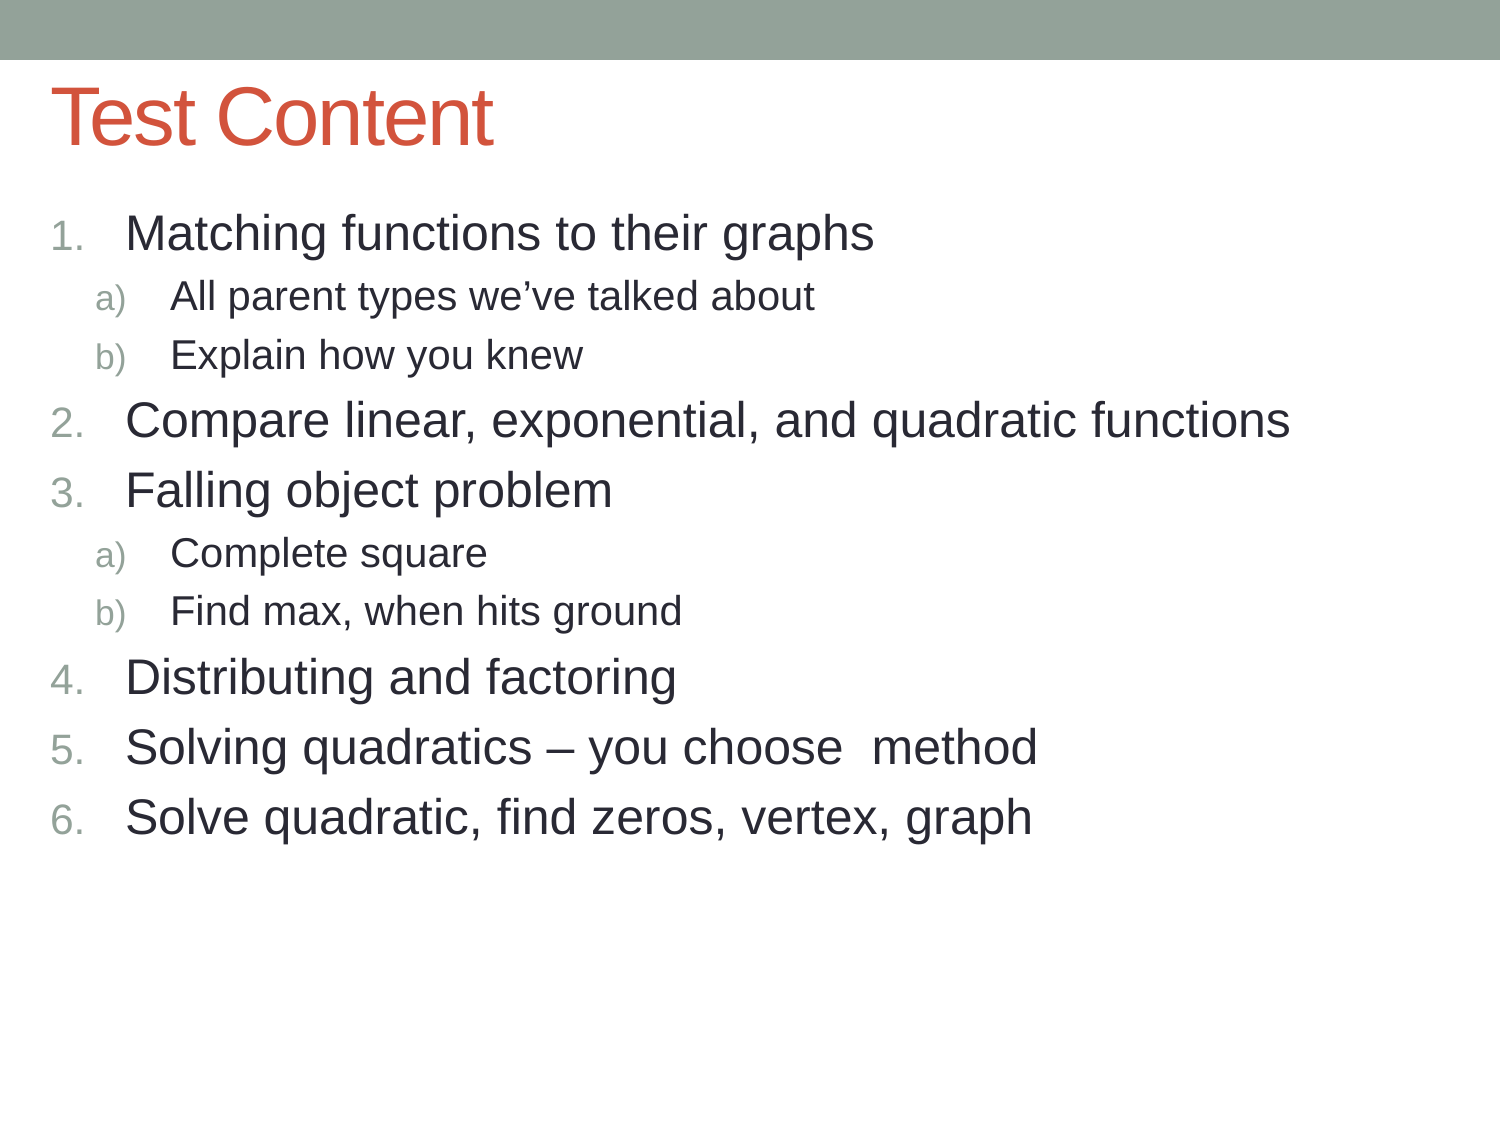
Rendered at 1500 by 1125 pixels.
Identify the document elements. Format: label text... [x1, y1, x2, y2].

list Matching functions to their graphs All parent types we’ve talked about Explain how you knew Compare linear, exponential, and quadratic functions Falling object problem Complete square Find max, when hits ground Distributing and factoring Solving quadratics – you choose method Solve quadratic, find zeros, vertex, graph [35, 193, 1440, 994]
title Test Content [35, 30, 1385, 193]
